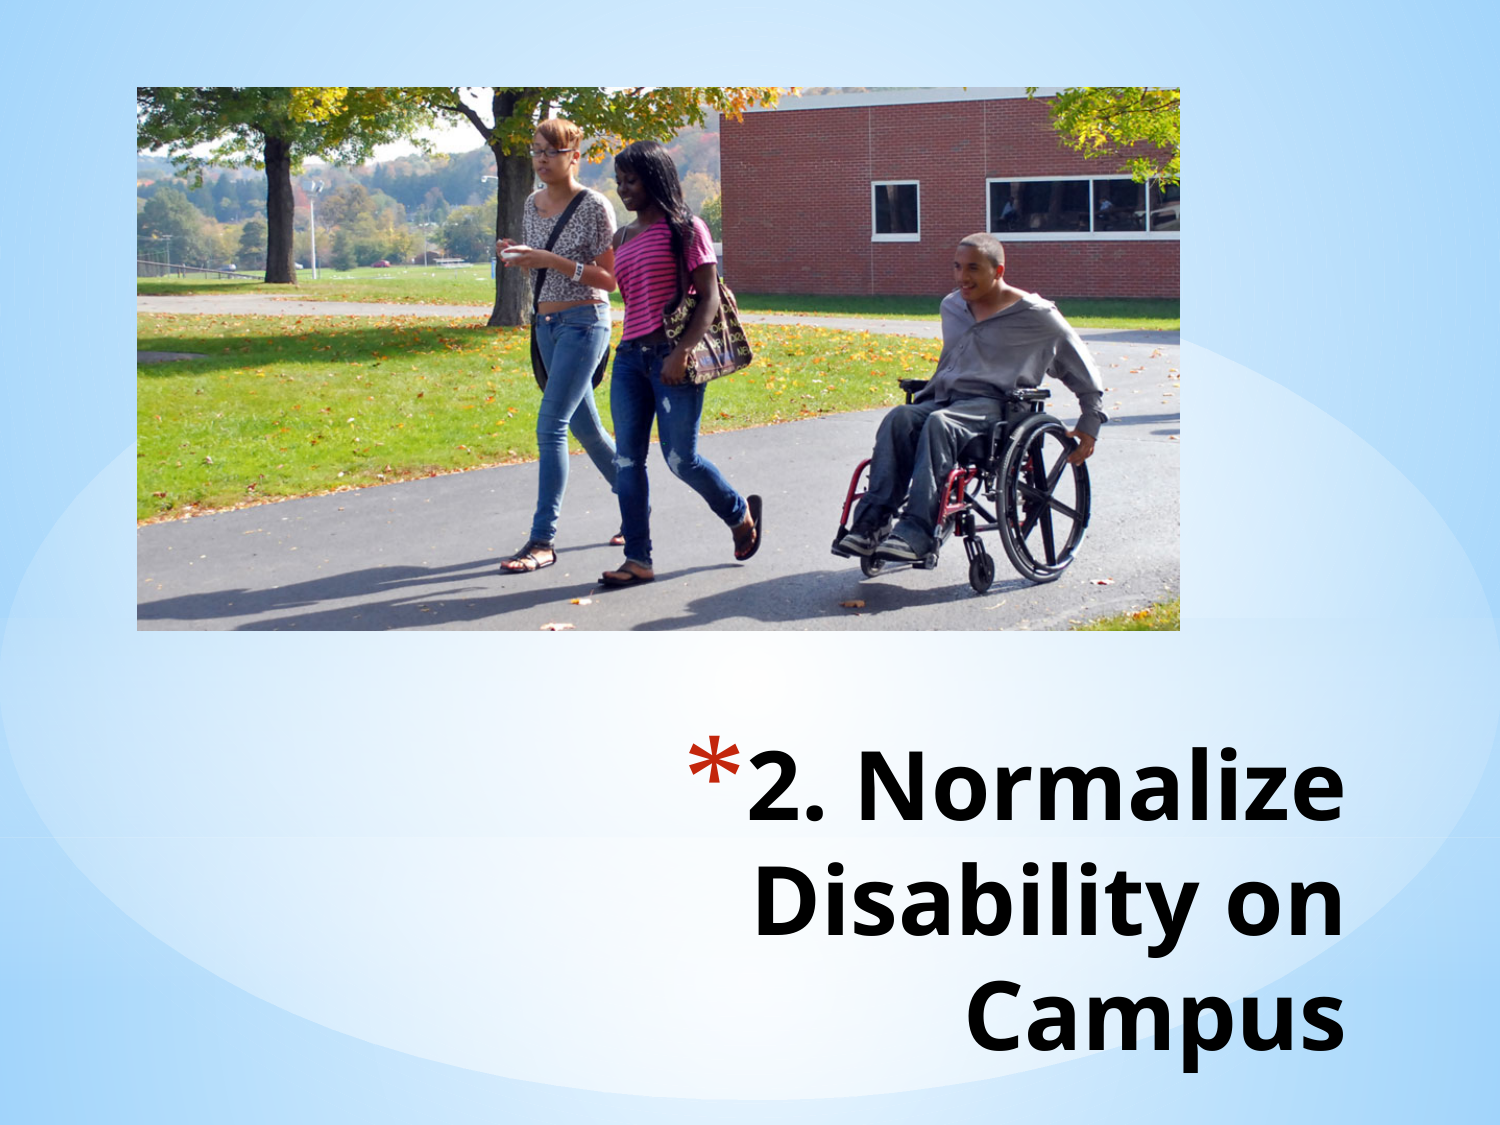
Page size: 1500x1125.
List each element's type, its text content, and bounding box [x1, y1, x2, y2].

picture [137, 87, 1180, 631]
title 2. Normalize Disability on Campus [294, 717, 1363, 905]
